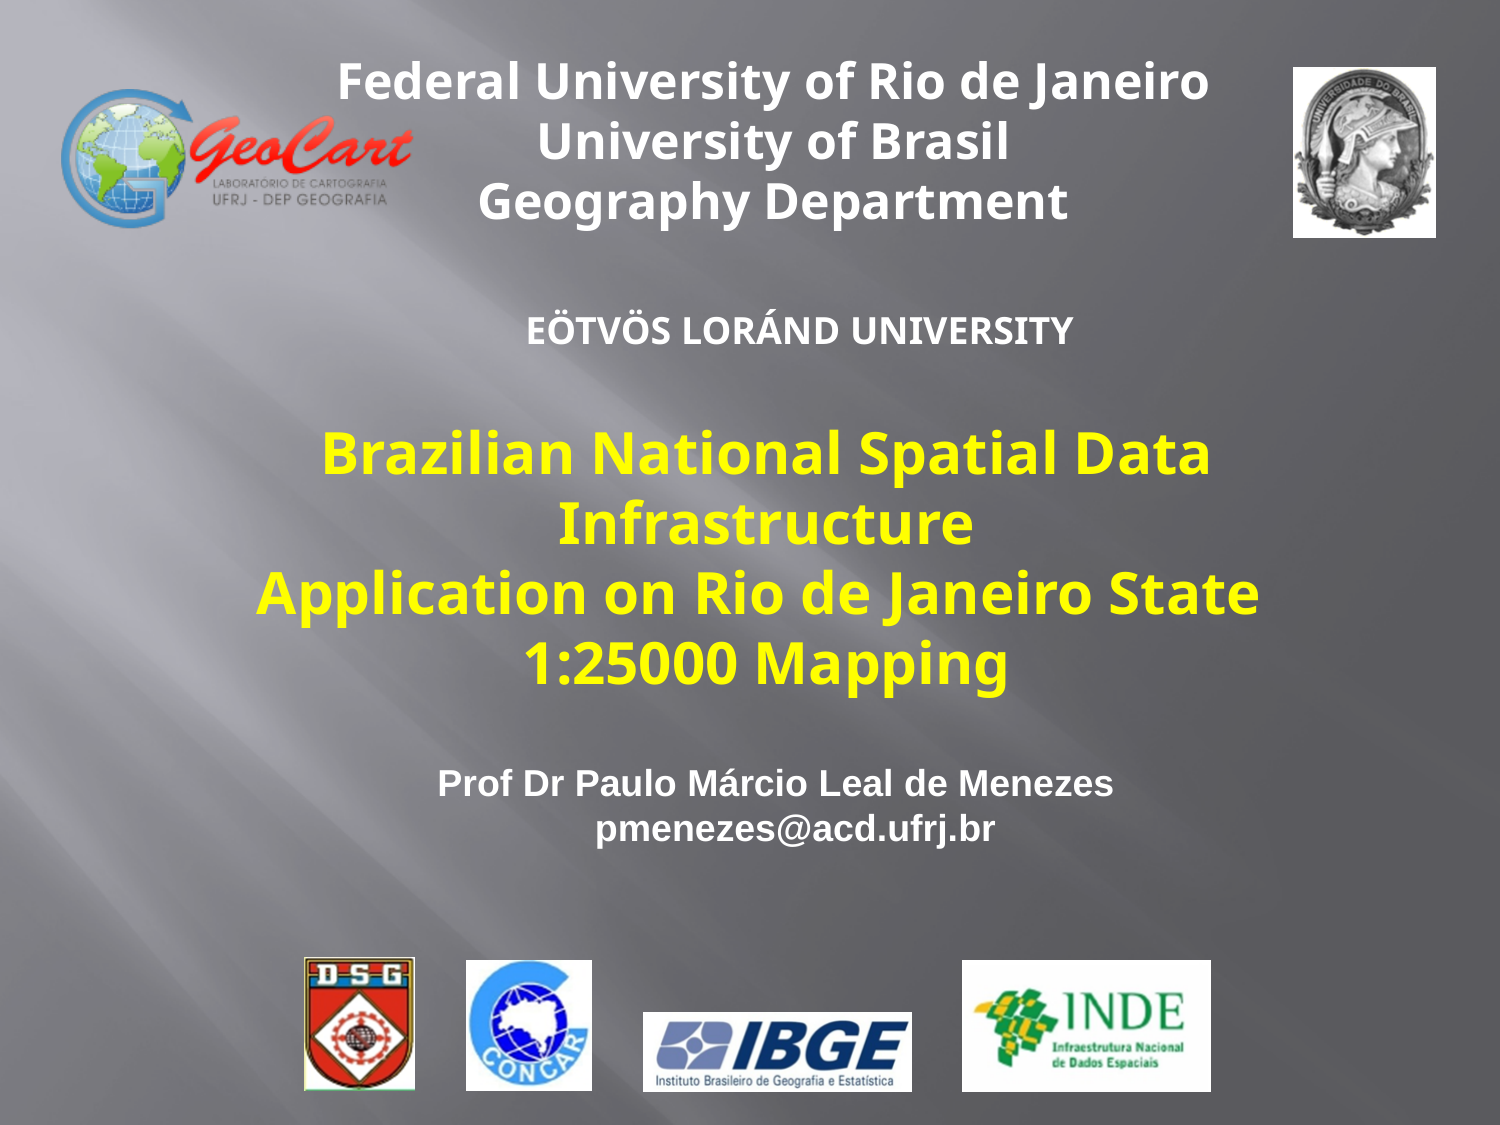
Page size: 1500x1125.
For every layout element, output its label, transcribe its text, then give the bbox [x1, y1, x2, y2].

text_box Brazilian National Spatial Data Infrastructure Application on Rio de Janeiro State 1:25000 Mapping [135, 408, 1398, 774]
picture [643, 1011, 912, 1092]
picture [1293, 67, 1436, 238]
picture [466, 959, 592, 1092]
picture [962, 959, 1211, 1092]
picture [61, 89, 415, 230]
text_box Federal University of Rio de Janeiro University of Brasil Geography Department [265, 42, 1282, 238]
picture [304, 957, 416, 1092]
text_box EÖTVÖS LORÁND UNIVERSITY [510, 299, 1090, 360]
text_box Prof Dr Paulo Márcio Leal de Menezes pmenezes@acd.ufrj.br [422, 751, 1130, 857]
